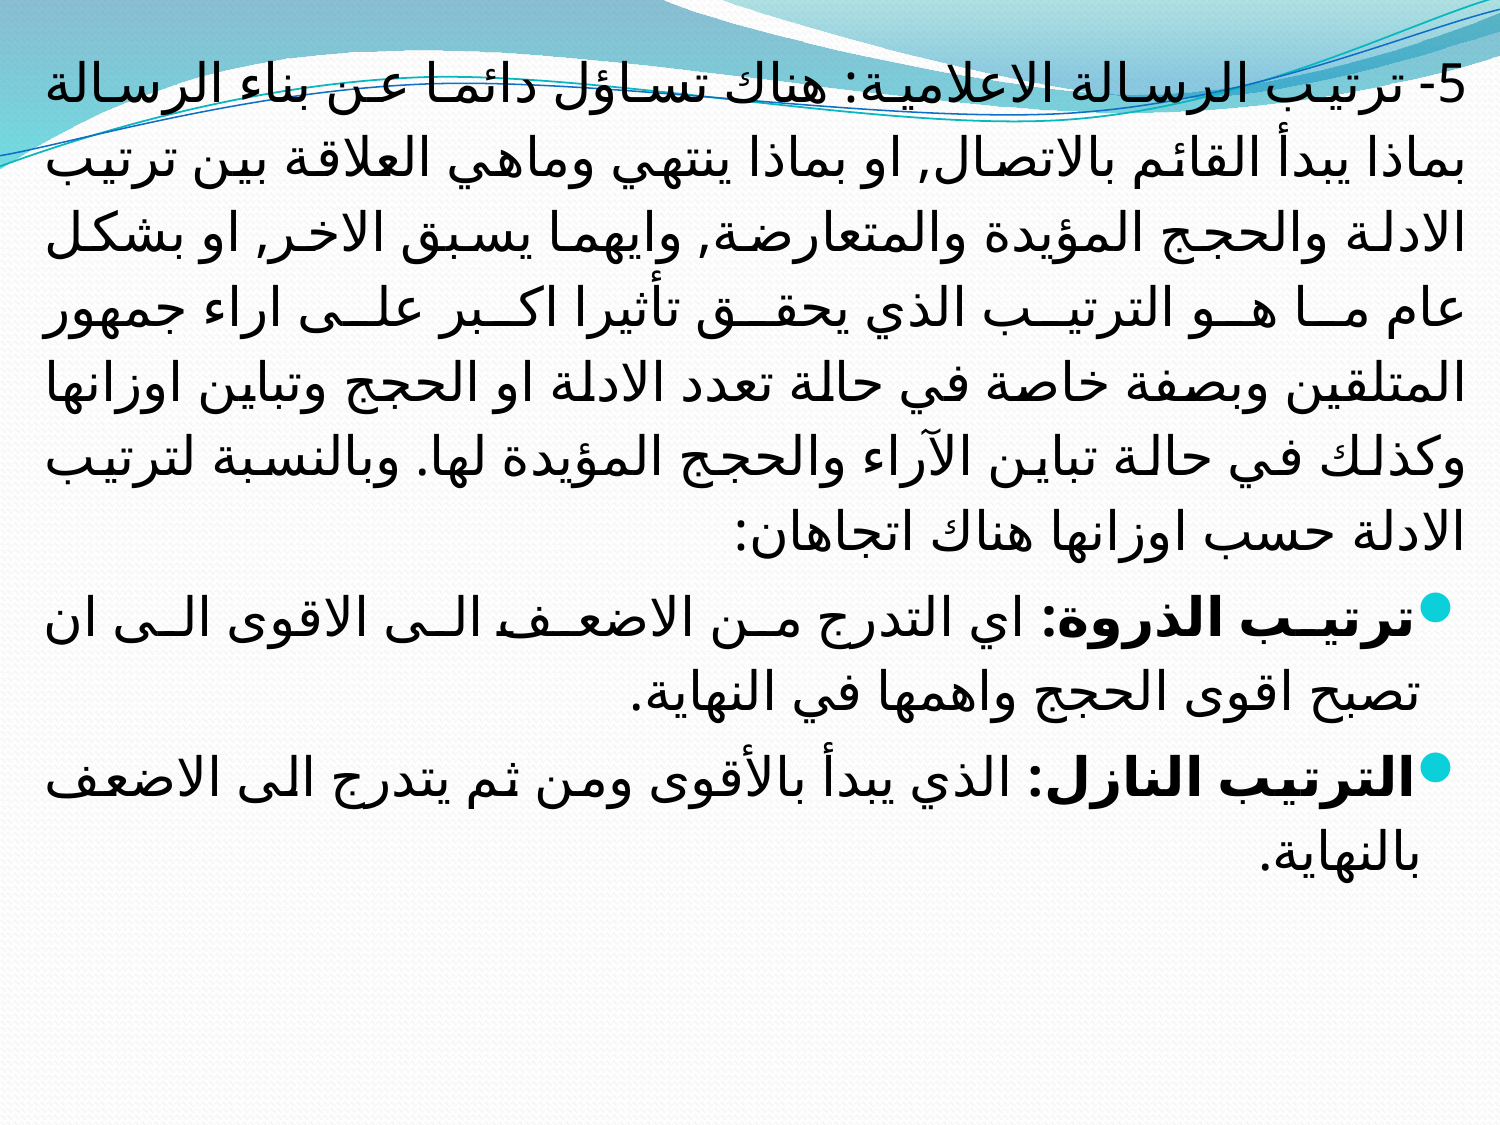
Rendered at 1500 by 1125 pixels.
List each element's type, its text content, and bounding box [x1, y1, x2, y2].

list 5- ترتيب الرسالة الاعلامية: هناك تساؤل دائما عن بناء الرسالة بماذا يبدأ القائم بالاتصال, او بماذا ينتهي وماهي العلاقة بين ترتيب الادلة والحجج المؤيدة والمتعارضة, وايهما يسبق الاخر, او بشكل عام ما هو الترتيب الذي يحقق تأثيرا اكبر على اراء جمهور المتلقين وبصفة خاصة في حالة تعدد الادلة او الحجج وتباين اوزانها وكذلك في حالة تباين الآراء والحجج المؤيدة لها. وبالنسبة لترتيب الادلة حسب اوزانها هناك اتجاهان: ترتيب الذروة: اي التدرج من الاضعف الى الاقوى الى ان تصبح اقوى الحجج واهمها في النهاية. الترتيب النازل: الذي يبدأ بالأقوى ومن ثم يتدرج الى الاضعف بالنهاية. [29, 30, 1483, 1106]
